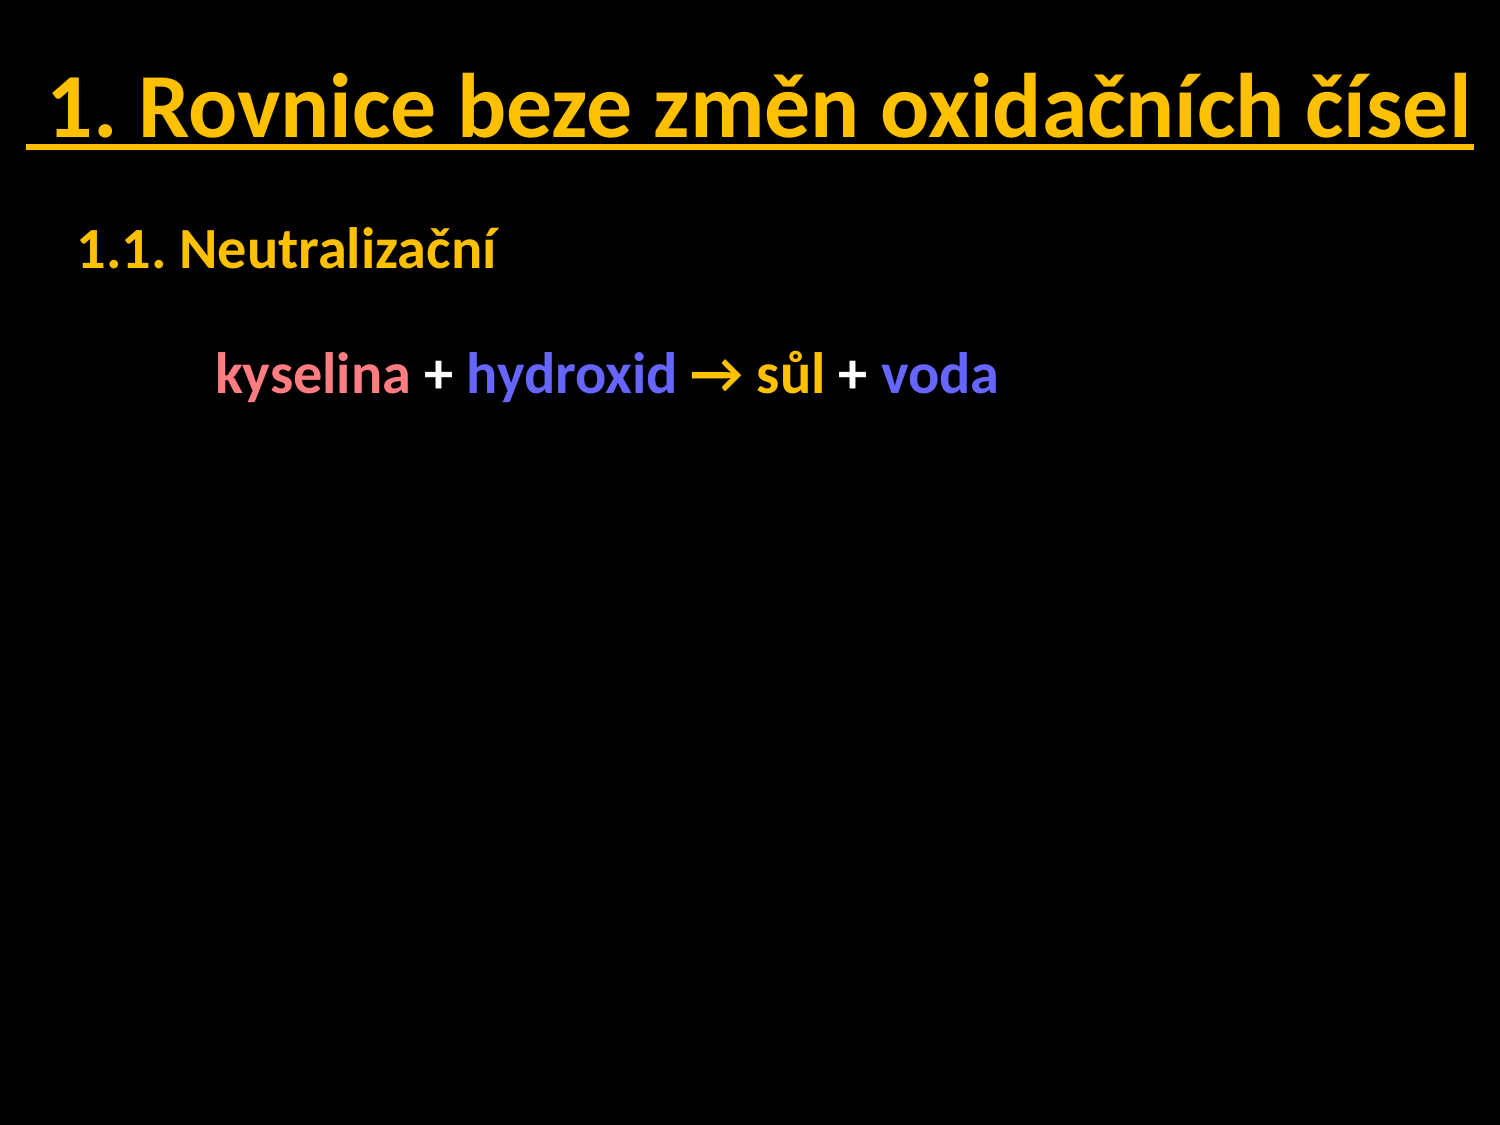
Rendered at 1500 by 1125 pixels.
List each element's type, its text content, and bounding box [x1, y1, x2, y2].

text_box 1.1. Neutralizační [61, 202, 512, 288]
text_box kyselina + hydroxid → sůl + voda [200, 328, 1015, 413]
text_box 1. Rovnice beze změn oxidačních čísel [0, 0, 1500, 203]
